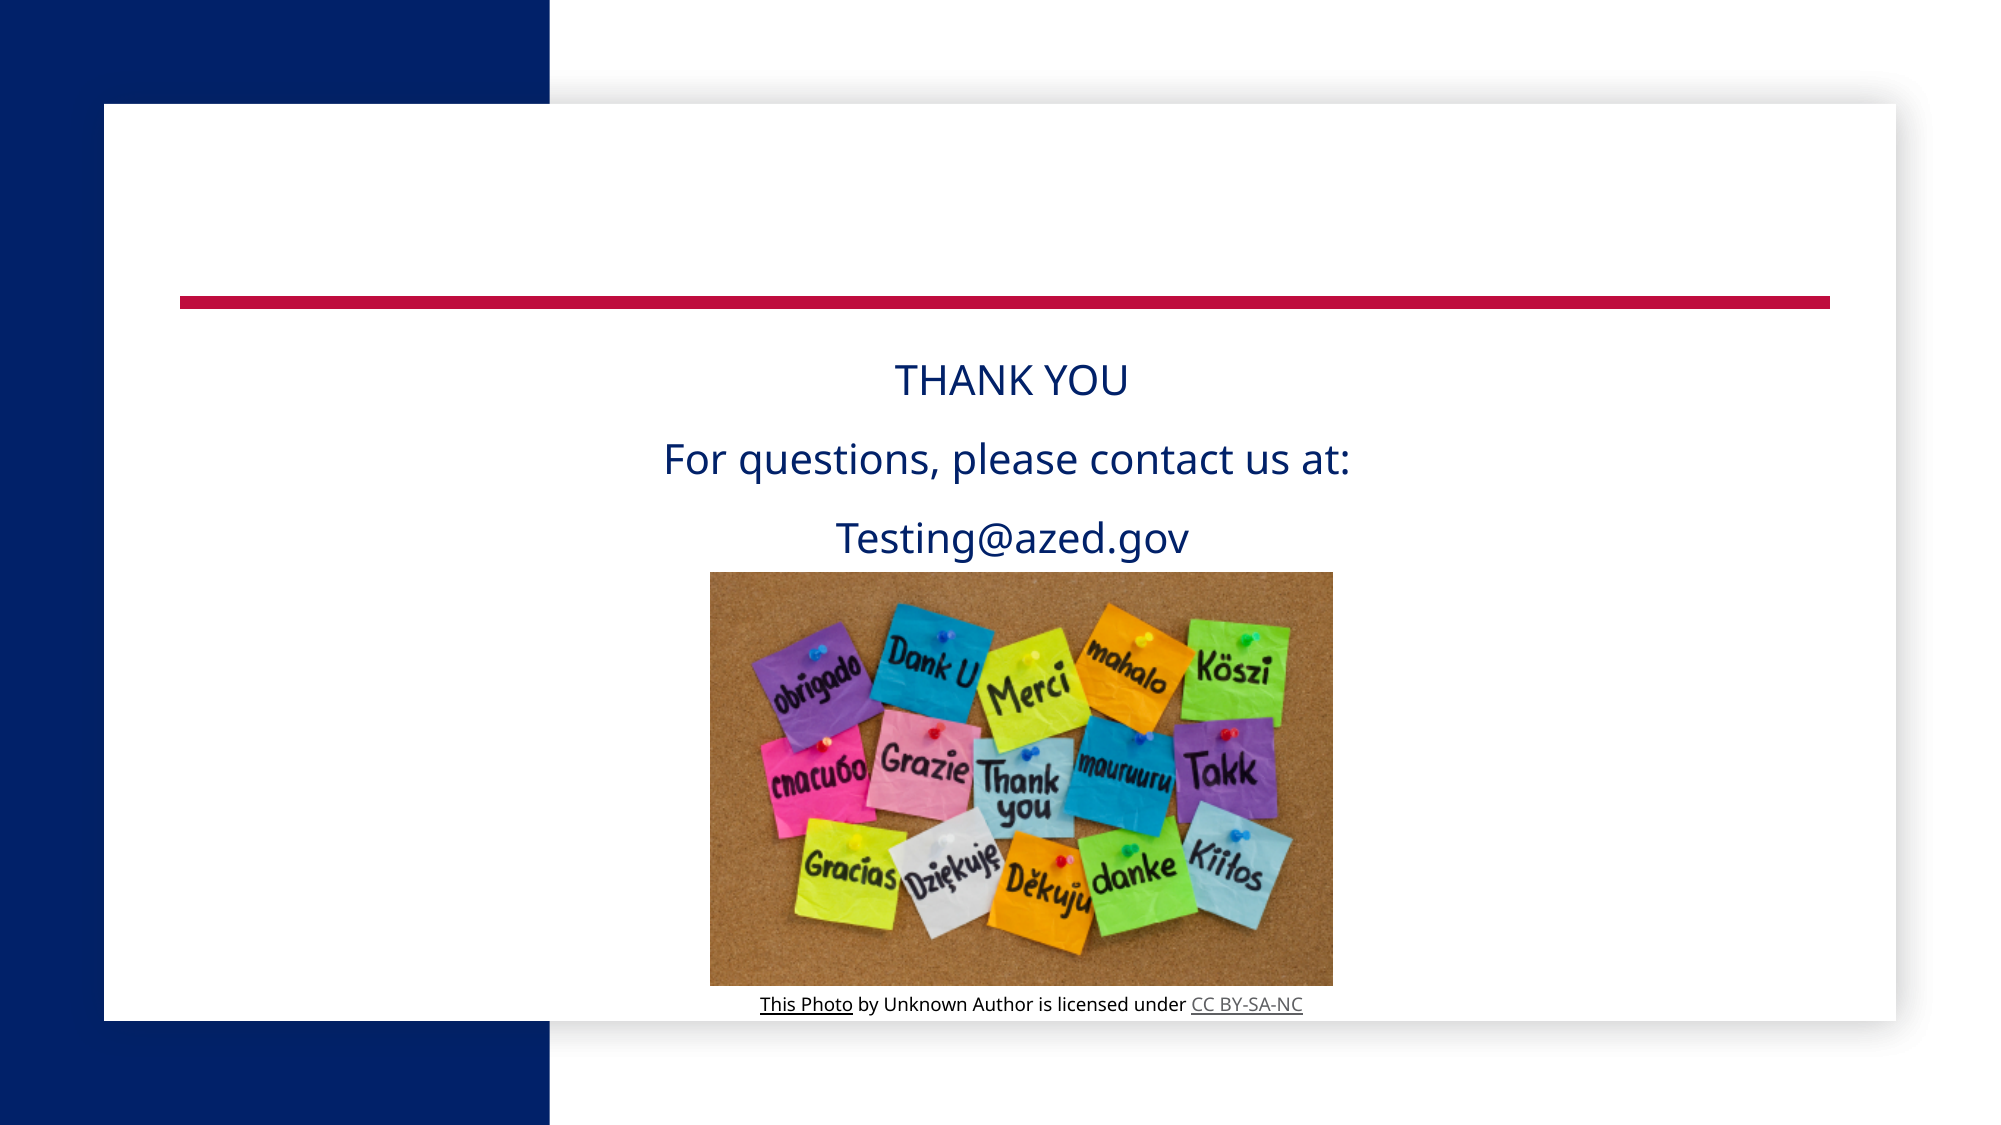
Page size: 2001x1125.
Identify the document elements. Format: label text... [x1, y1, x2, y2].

list THANK YOU For questions, please contact us at: Testing@azed.gov [180, 345, 1830, 963]
picture [709, 571, 1334, 987]
text_box This Photo by Unknown Author is licensed under CC BY-SA-NC [745, 996, 1333, 1026]
